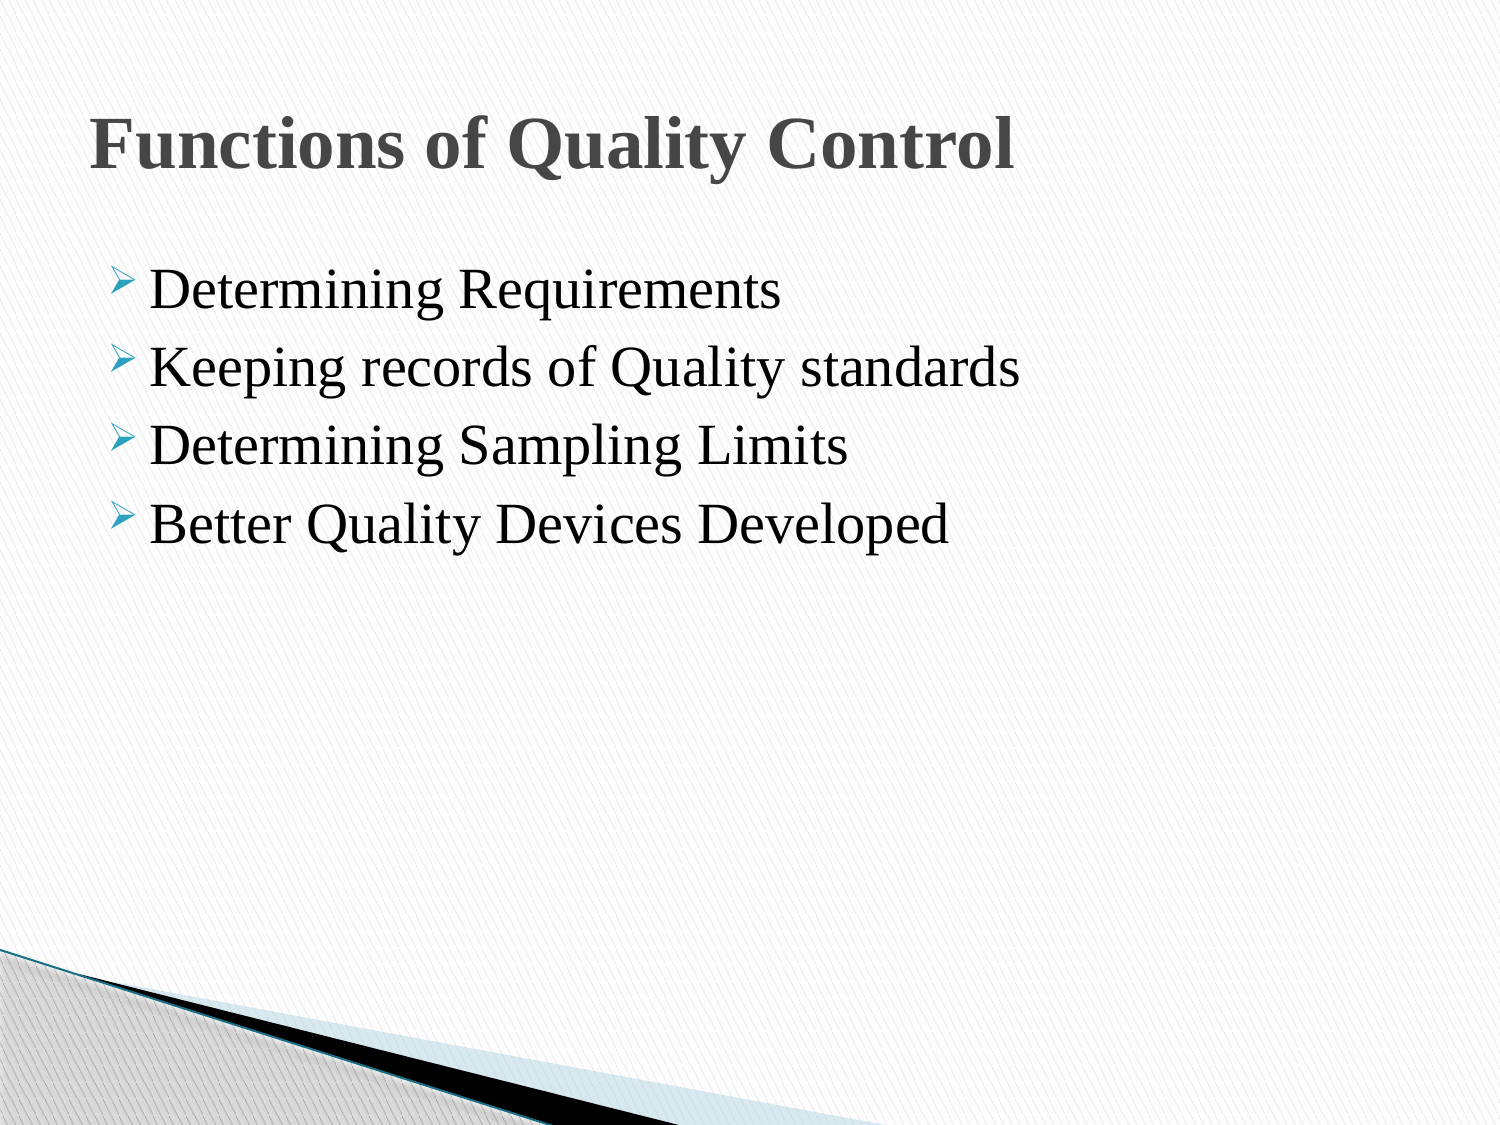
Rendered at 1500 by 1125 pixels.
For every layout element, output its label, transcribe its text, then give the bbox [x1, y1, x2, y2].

list Determining Requirements Keeping records of Quality standards Determining Sampling Limits Better Quality Devices Developed [75, 243, 1425, 986]
title Functions of Quality Control [75, 45, 1425, 233]
